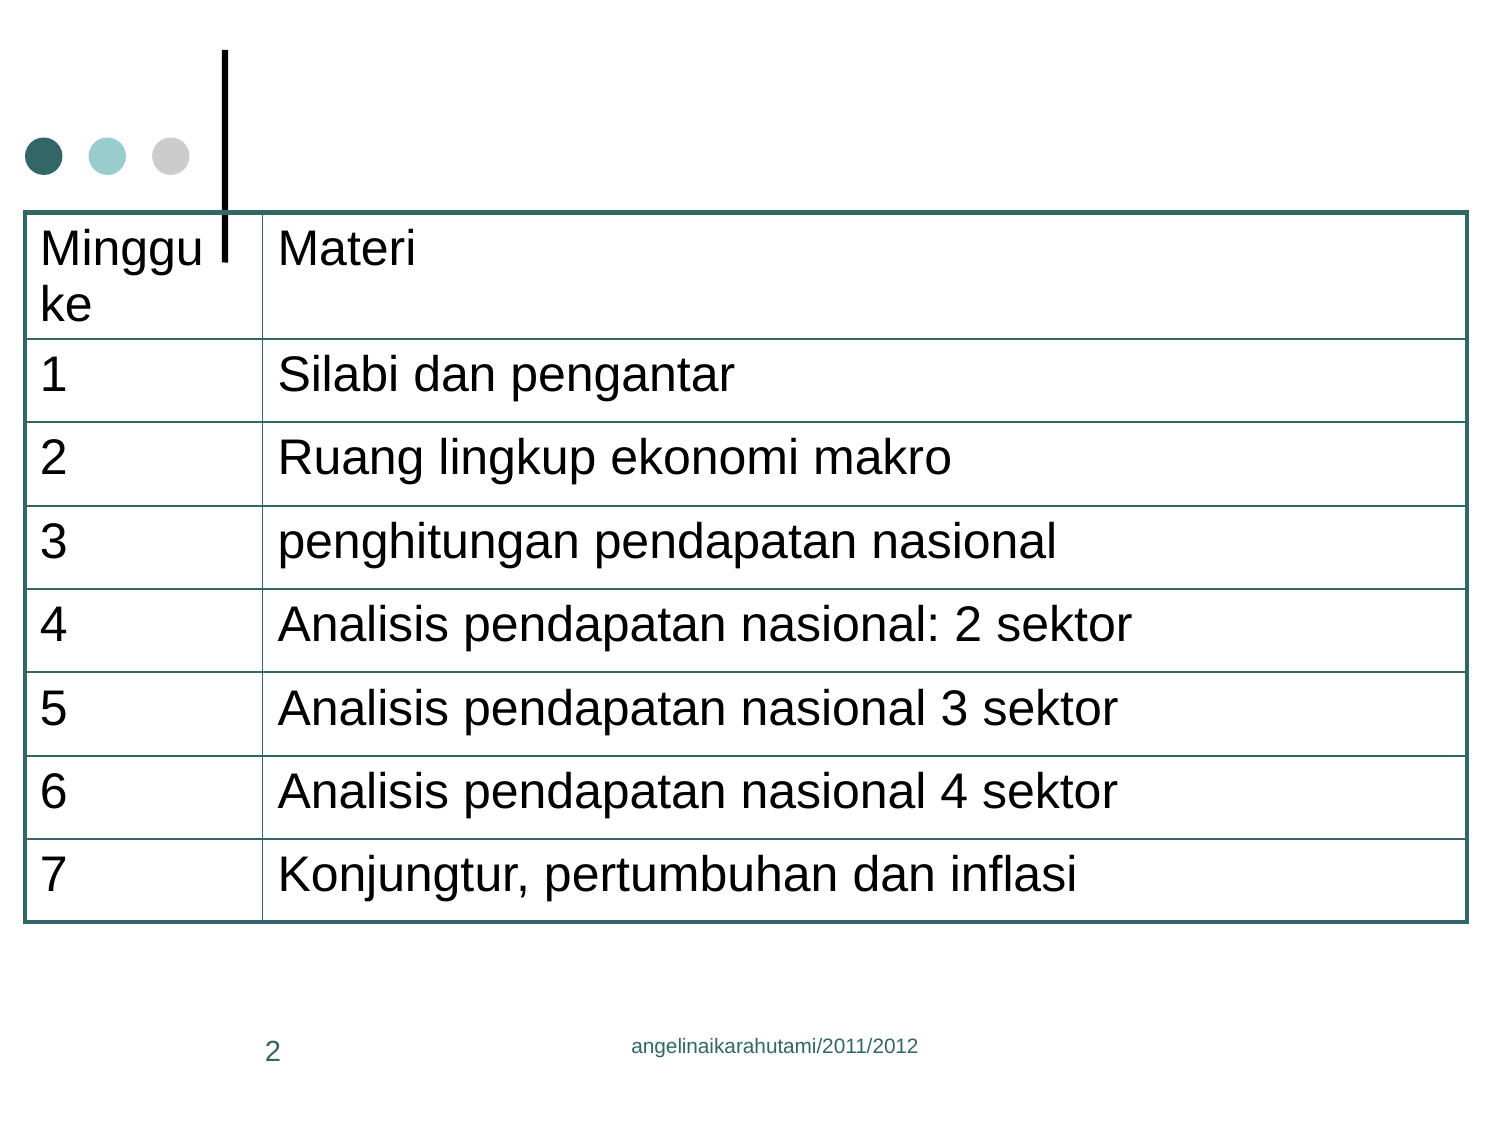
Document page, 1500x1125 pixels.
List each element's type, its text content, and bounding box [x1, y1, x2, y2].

table_header Minggu ke [27, 215, 262, 338]
table_cell 3 [27, 507, 262, 588]
table_cell 6 [27, 757, 262, 838]
table_cell 5 [27, 673, 262, 755]
table_cell Analisis pendapatan nasional 3 sektor [263, 673, 1465, 755]
table_cell Ruang lingkup ekonomi makro [263, 423, 1465, 505]
table_cell Analisis pendapatan nasional: 2 sektor [263, 590, 1465, 671]
table_cell penghitungan pendapatan nasional [263, 507, 1465, 588]
table_cell 2 [27, 423, 262, 505]
table_cell 1 [27, 340, 262, 421]
table_cell 4 [27, 590, 262, 671]
table_cell Konjungtur, pertumbuhan dan inflasi [263, 840, 1465, 920]
table_cell Analisis pendapatan nasional 4 sektor [263, 757, 1465, 838]
slide_number 2 [249, 1024, 463, 1101]
table_cell Silabi dan pengantar [263, 340, 1465, 421]
footer angelinaikarahutami/2011/2012 [537, 1024, 1013, 1101]
table_cell 7 [27, 840, 262, 920]
table_header Materi [263, 215, 1465, 338]
